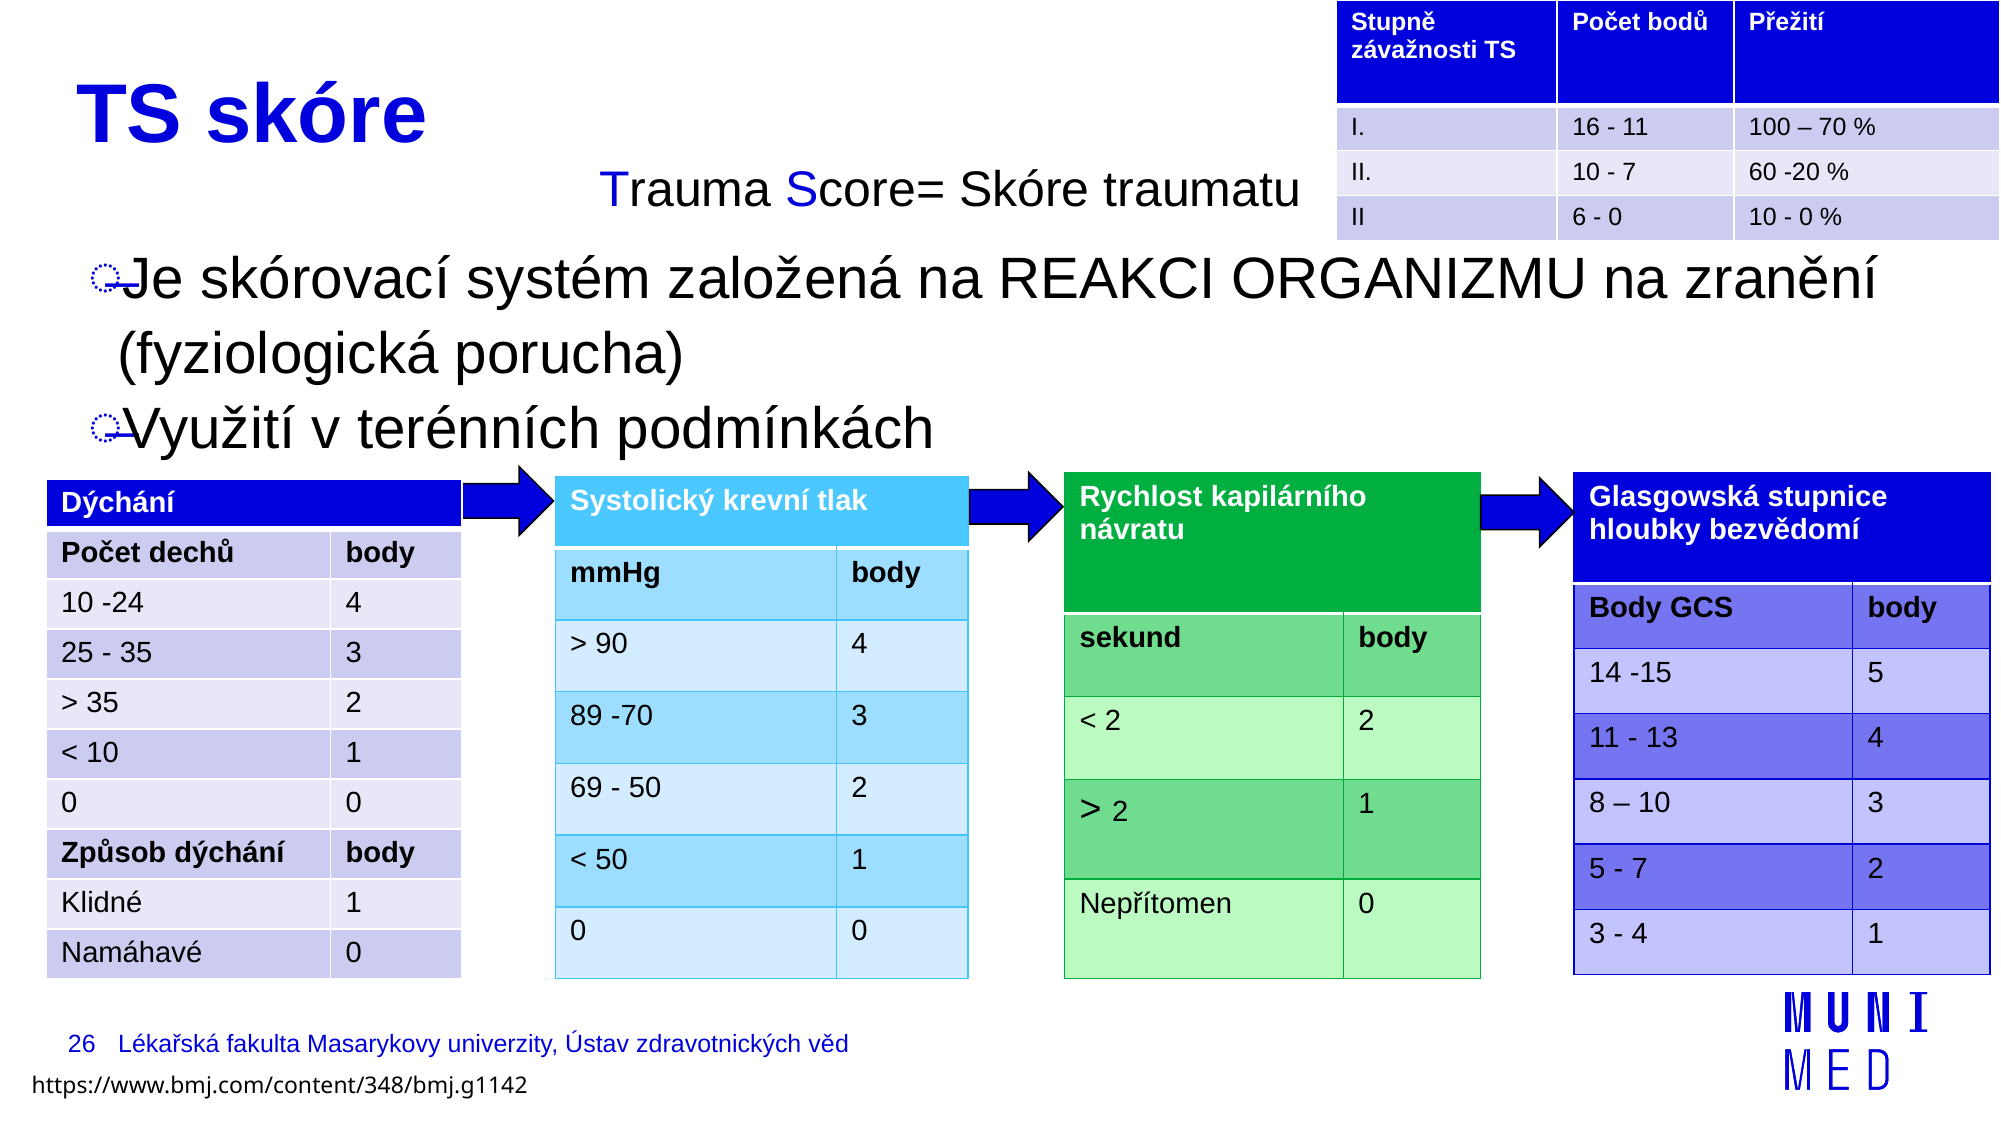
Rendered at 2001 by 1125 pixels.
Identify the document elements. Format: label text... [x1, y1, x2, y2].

table_header Dýchání [47, 480, 461, 526]
table_cell 4 [1853, 714, 1989, 778]
table_cell < 50 [556, 836, 836, 906]
table_cell 11 - 13 [1575, 714, 1852, 778]
table_cell sekund [1065, 615, 1343, 696]
table_cell 10 - 7 [1558, 151, 1733, 195]
table_cell < 10 [47, 730, 330, 778]
table_cell 3 [331, 630, 461, 678]
table_cell 60 -20 % [1735, 151, 1999, 195]
table_cell II. [1337, 151, 1556, 195]
table_cell 3 - 4 [1575, 910, 1852, 974]
table_cell < 2 [1065, 697, 1343, 779]
text_box Trauma Score= Skóre traumatu [0, 149, 1335, 225]
table_header Počet bodů [1558, 1, 1733, 103]
table_cell 3 [1853, 780, 1989, 843]
table_header Stupně závažnosti TS [1337, 1, 1556, 103]
list Je skórovací systém založená na REAKCI ORGANIZMU na zranění (fyziologická porucha) Využití v terénních podmínkách [76, 235, 1977, 915]
text_box [463, 466, 554, 536]
table_cell body [837, 550, 967, 619]
table_cell 0 [837, 908, 967, 978]
table_cell 5 - 7 [1575, 845, 1852, 909]
table_cell > 90 [556, 621, 836, 691]
table_cell body [331, 532, 461, 578]
table_cell 3 [837, 692, 967, 763]
table_cell Namáhavé [47, 930, 330, 978]
footer Lékařská fakulta Masarykovy univerzity, Ústav zdravotnických věd [118, 1021, 1418, 1063]
table_header Rychlost kapilárního návratu [1065, 473, 1480, 612]
text_box [969, 472, 1063, 542]
text_box [1480, 477, 1575, 547]
table_header Systolický krevní tlak [556, 477, 967, 546]
table_cell 5 [1853, 649, 1989, 713]
table_cell 1 [1853, 910, 1989, 974]
table_cell mmHg [556, 550, 836, 619]
table_cell 2 [837, 764, 967, 834]
table_cell > 2 [1065, 780, 1343, 878]
table_cell 1 [1344, 780, 1480, 878]
table_cell 0 [556, 908, 836, 978]
table_cell 25 - 35 [47, 630, 330, 678]
table_cell 1 [331, 880, 461, 928]
table_header Přežití [1735, 1, 1999, 103]
table_cell 0 [331, 930, 461, 978]
table_cell Nepřítomen [1065, 880, 1343, 978]
table_cell body [331, 830, 461, 878]
table_cell body [1853, 585, 1989, 648]
table_cell 8 – 10 [1575, 780, 1852, 843]
table_cell 69 - 50 [556, 764, 836, 834]
table_cell 89 -70 [556, 692, 836, 763]
table_cell Počet dechů [47, 532, 330, 578]
text_box https://www.bmj.com/content/348/bmj.g1142 [16, 1062, 1199, 1106]
table_cell I. [1337, 108, 1556, 150]
table_cell 2 [1344, 697, 1480, 779]
table_cell 0 [331, 780, 461, 828]
table_cell 16 - 11 [1558, 108, 1733, 150]
table_cell body [1344, 615, 1480, 696]
table_cell 10 - 0 % [1735, 196, 1999, 240]
table_cell 1 [837, 836, 967, 906]
table_cell 1 [331, 730, 461, 778]
table_cell 100 – 70 % [1735, 108, 1999, 150]
table_cell Klidné [47, 880, 330, 928]
table_cell II [1337, 196, 1556, 240]
table_cell Způsob dýchání [47, 830, 330, 878]
table_cell 4 [837, 621, 967, 691]
table_cell 0 [1344, 880, 1480, 978]
table_cell 10 -24 [47, 580, 330, 628]
table_cell 6 - 0 [1558, 196, 1733, 240]
slide_number 26 [67, 1021, 110, 1062]
table_cell 2 [331, 680, 461, 728]
table_cell > 35 [47, 680, 330, 728]
table_cell 0 [47, 780, 330, 828]
title TS skóre [76, 75, 1335, 149]
table_cell 4 [331, 580, 461, 628]
table_cell 2 [1853, 845, 1989, 909]
table_cell 14 -15 [1575, 649, 1852, 713]
table_header Glasgowská stupnice hloubky bezvědomí [1575, 473, 1989, 582]
table_cell Body GCS [1575, 585, 1852, 648]
